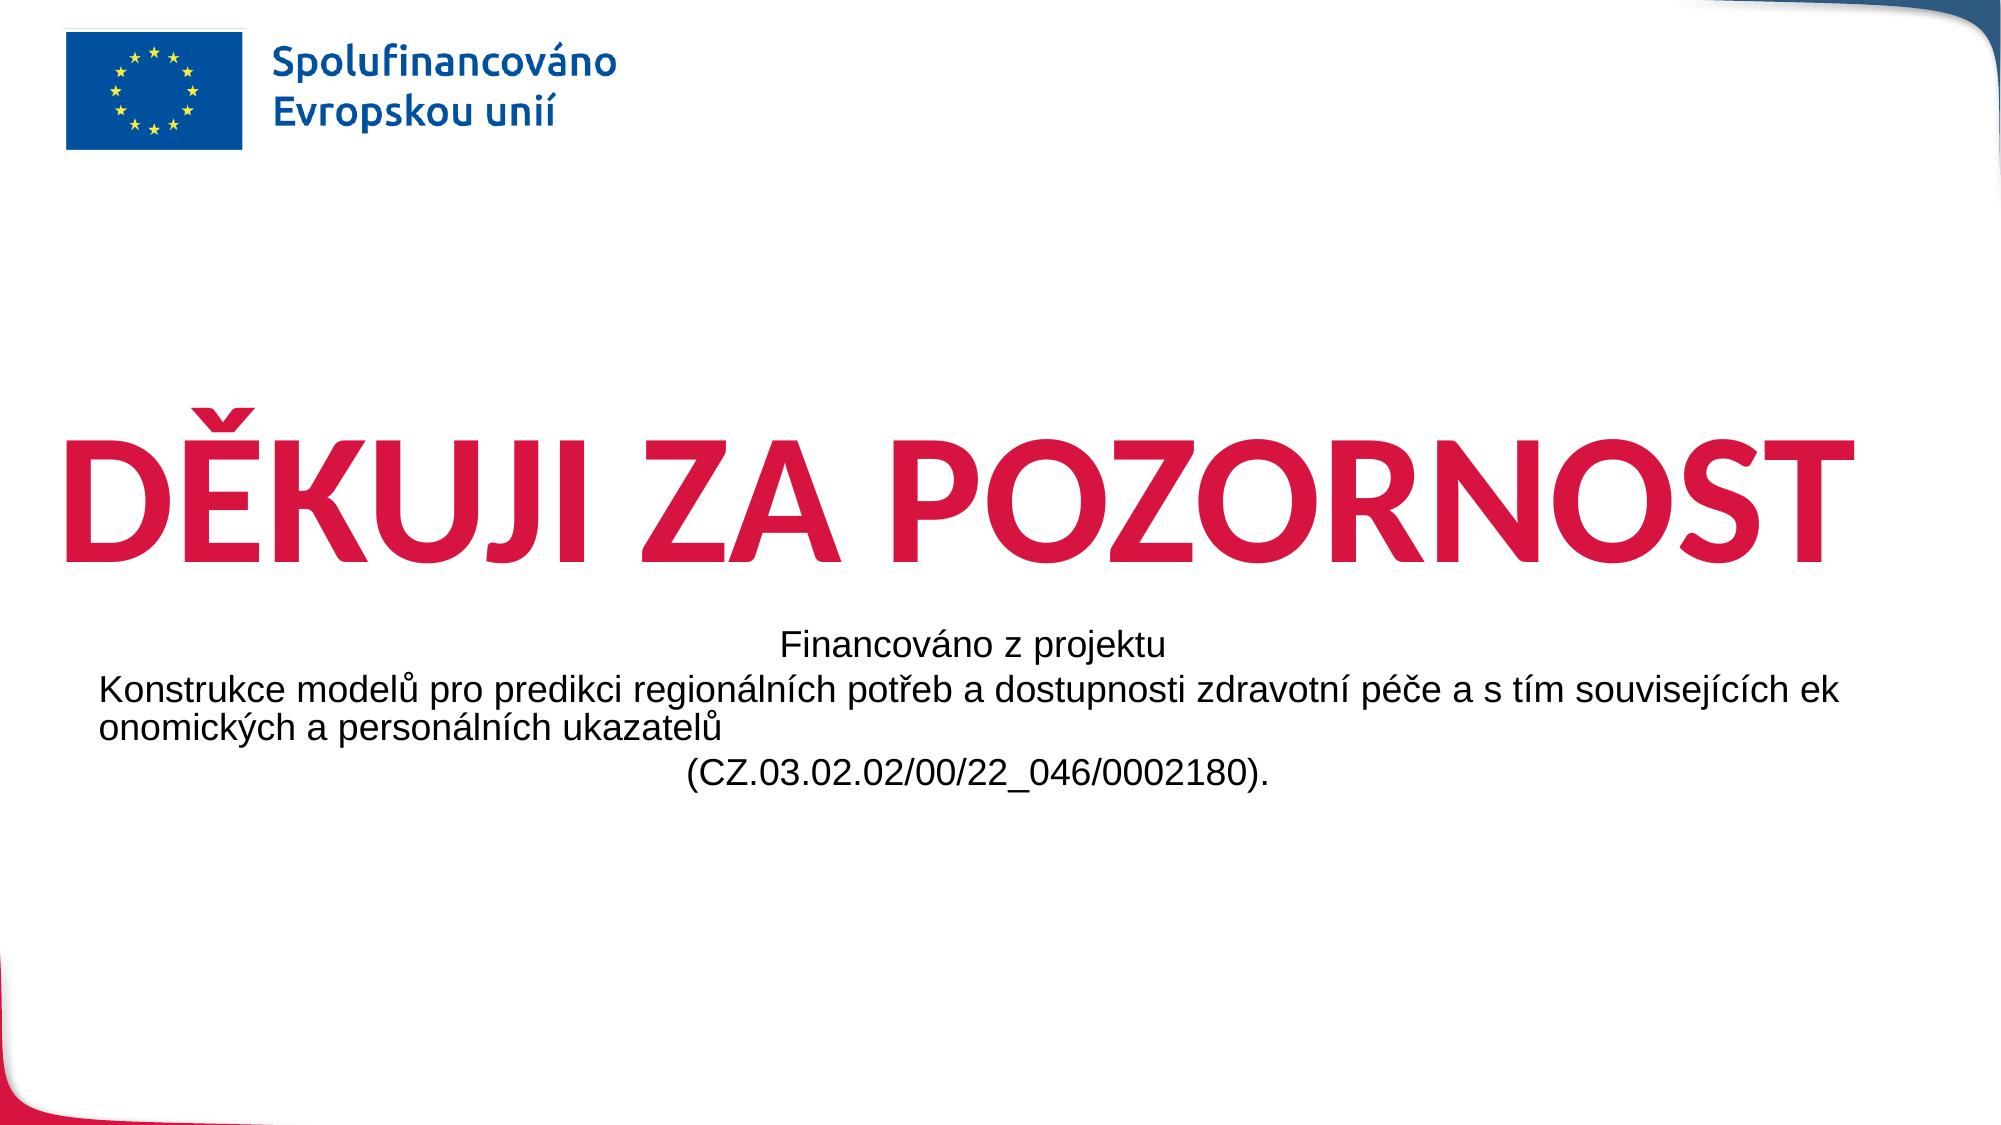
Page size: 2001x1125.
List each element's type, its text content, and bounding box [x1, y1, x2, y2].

text_box Financováno z projektu Konstrukce modelů pro predikci regionálních potřeb a dostupnosti zdravotní péče a s tím souvisejících ekonomických a personálních ukazatelů (CZ.03.02.02/00/22_046/0002180). [83, 612, 1873, 763]
picture [51, 13, 641, 165]
text_box DĚKUJI ZA POZORNOST [17, 392, 1939, 513]
